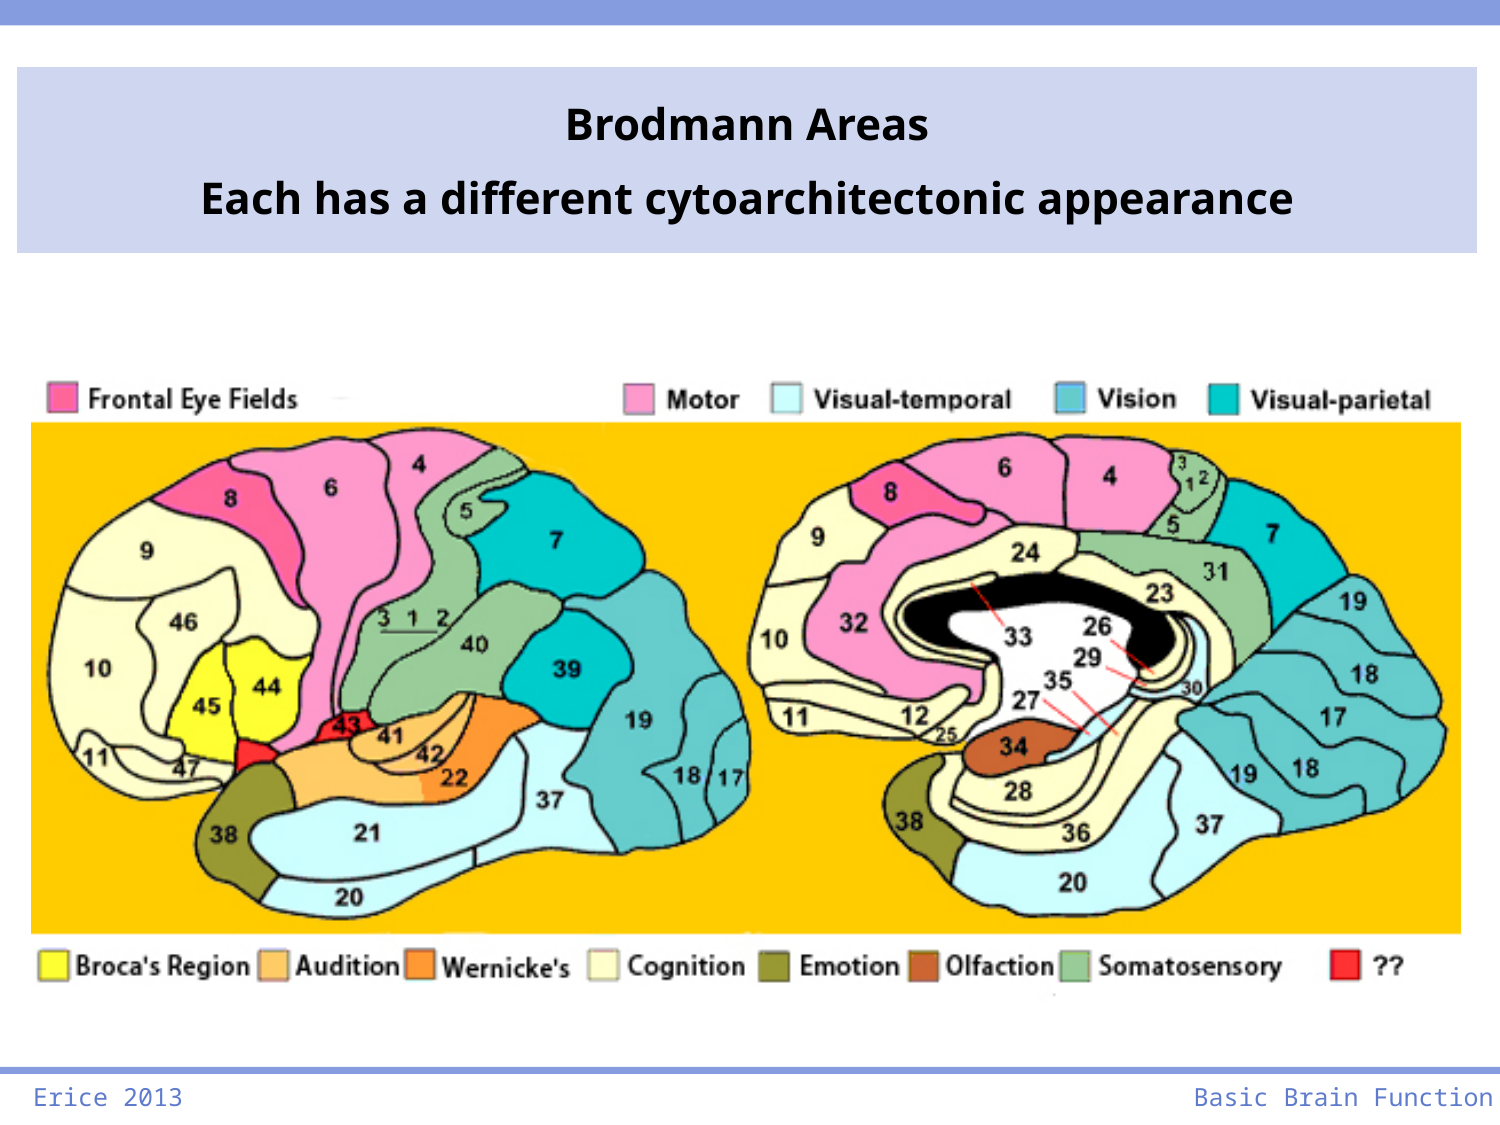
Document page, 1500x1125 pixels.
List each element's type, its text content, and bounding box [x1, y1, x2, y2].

text_box Brodmann Areas Each has a different cytoarchitectonic appearance [17, 67, 1477, 253]
picture [30, 361, 1462, 1008]
